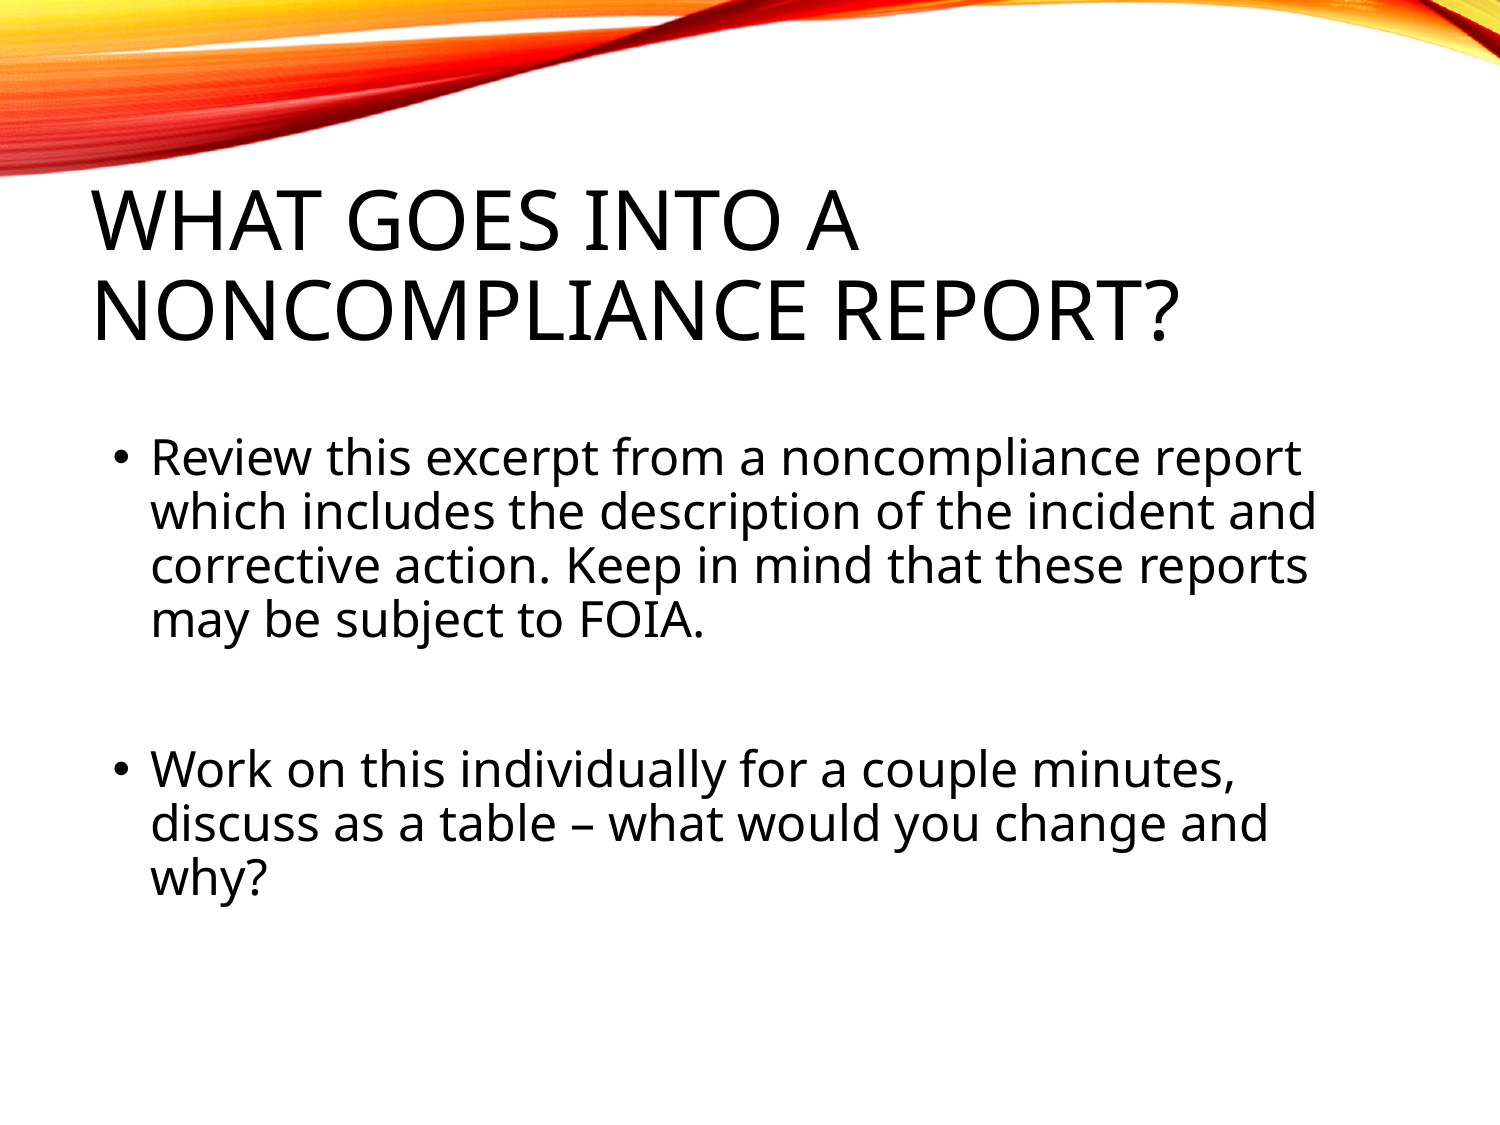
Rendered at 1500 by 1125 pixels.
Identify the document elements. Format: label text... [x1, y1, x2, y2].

picture [0, 0, 1500, 178]
title What goes into a noncompliance report? [75, 162, 1403, 375]
list Review this excerpt from a noncompliance report which includes the description of the incident and corrective action. Keep in mind that these reports may be subject to FOIA. Work on this individually for a couple minutes, discuss as a table – what would you change and why? [97, 425, 1403, 1093]
